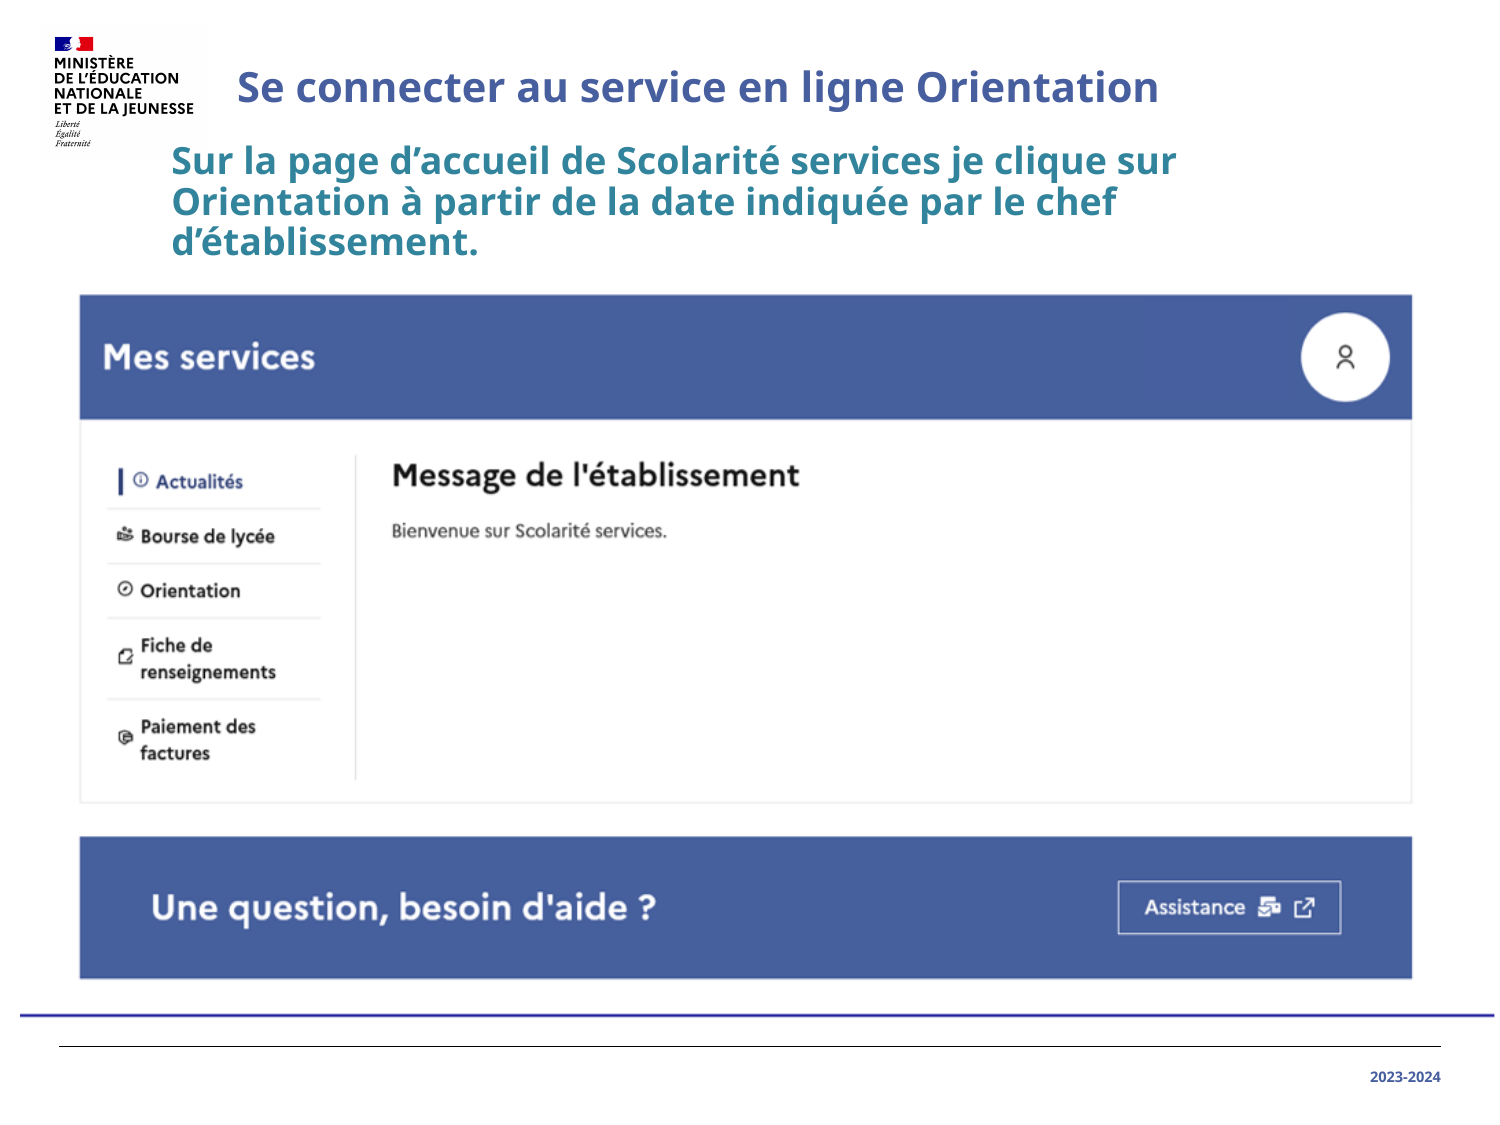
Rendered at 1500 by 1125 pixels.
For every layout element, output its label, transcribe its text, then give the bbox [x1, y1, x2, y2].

text_box Se connecter au service en ligne Orientation [218, 0, 1424, 126]
picture [41, 23, 207, 160]
title Sur la page d’accueil de Scolarité services je clique sur Orientation à partir de la date indiquée par le chef d’établissement. [169, 241, 1397, 269]
picture [19, 285, 1500, 1025]
slide_number 2023-2024 [1249, 1046, 1441, 1125]
